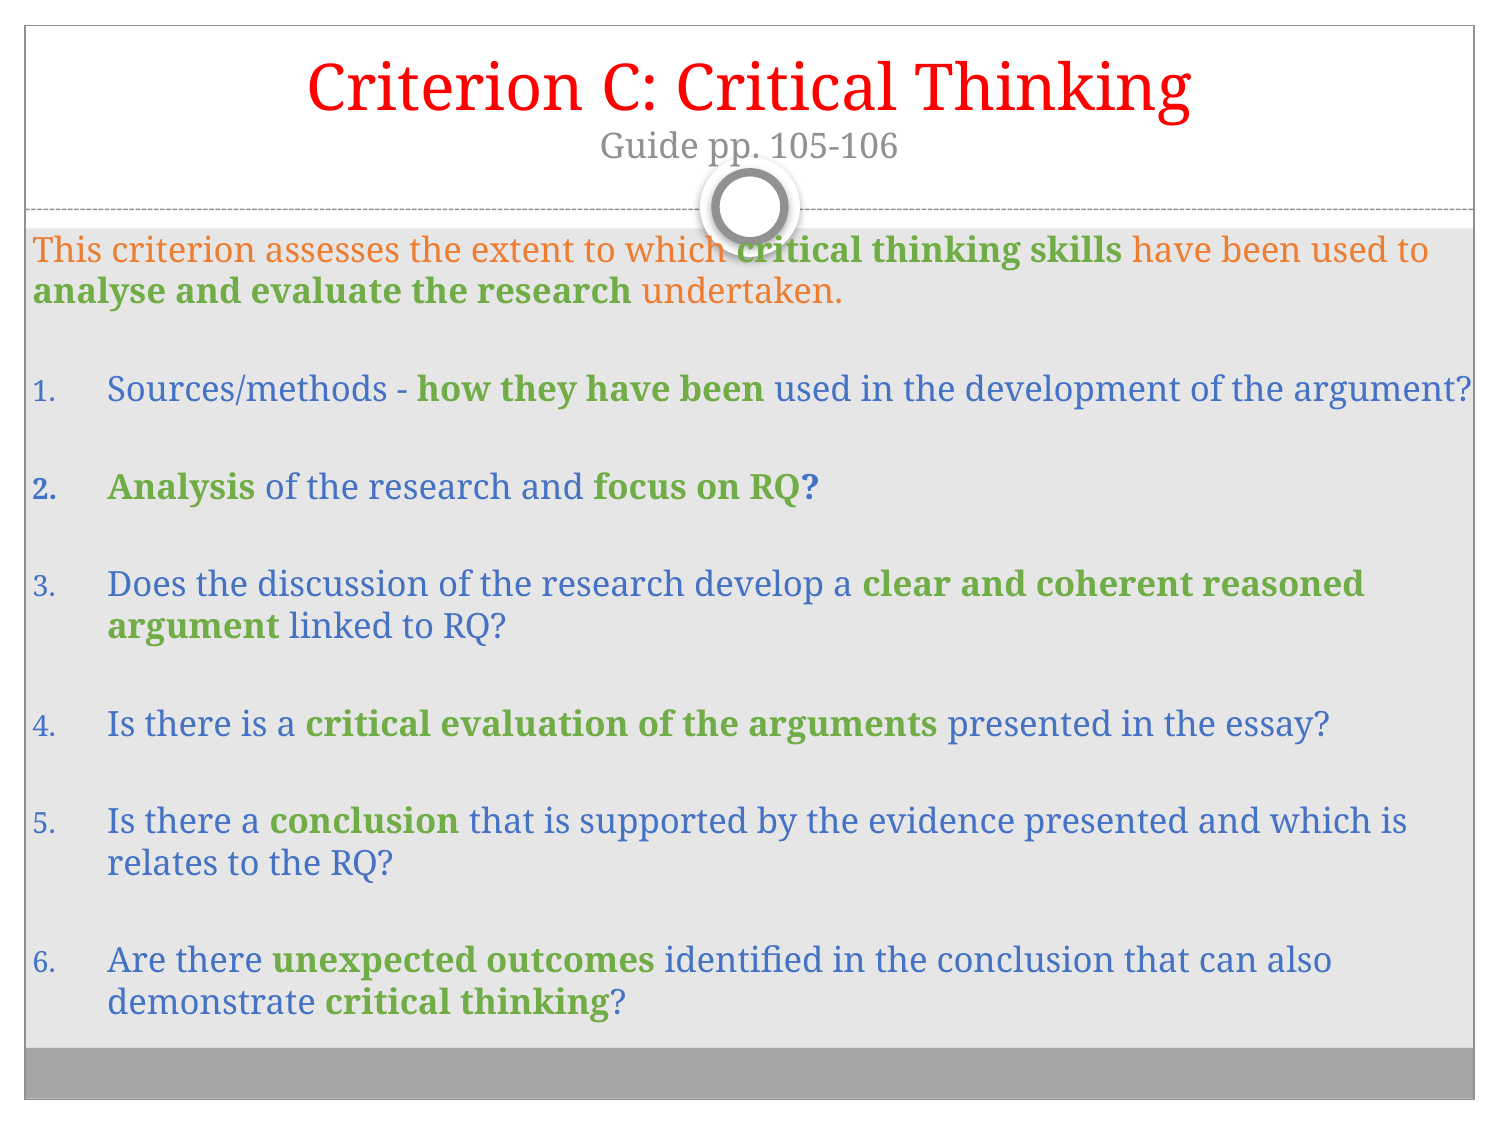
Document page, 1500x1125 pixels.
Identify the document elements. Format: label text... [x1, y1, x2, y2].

list This criterion assesses the extent to which critical thinking skills have been used to analyse and evaluate the research undertaken. Sources/methods - how they have been used in the development of the argument? Analysis of the research and focus on RQ? Does the discussion of the research develop a clear and coherent reasoned argument linked to RQ? Is there is a critical evaluation of the arguments presented in the essay? Is there a conclusion that is supported by the evidence presented and which is relates to the RQ? Are there unexpected outcomes identified in the conclusion that can also demonstrate critical thinking? [17, 219, 1500, 1047]
title Criterion C: Critical Thinking Guide pp. 105-106 [49, 37, 1450, 173]
